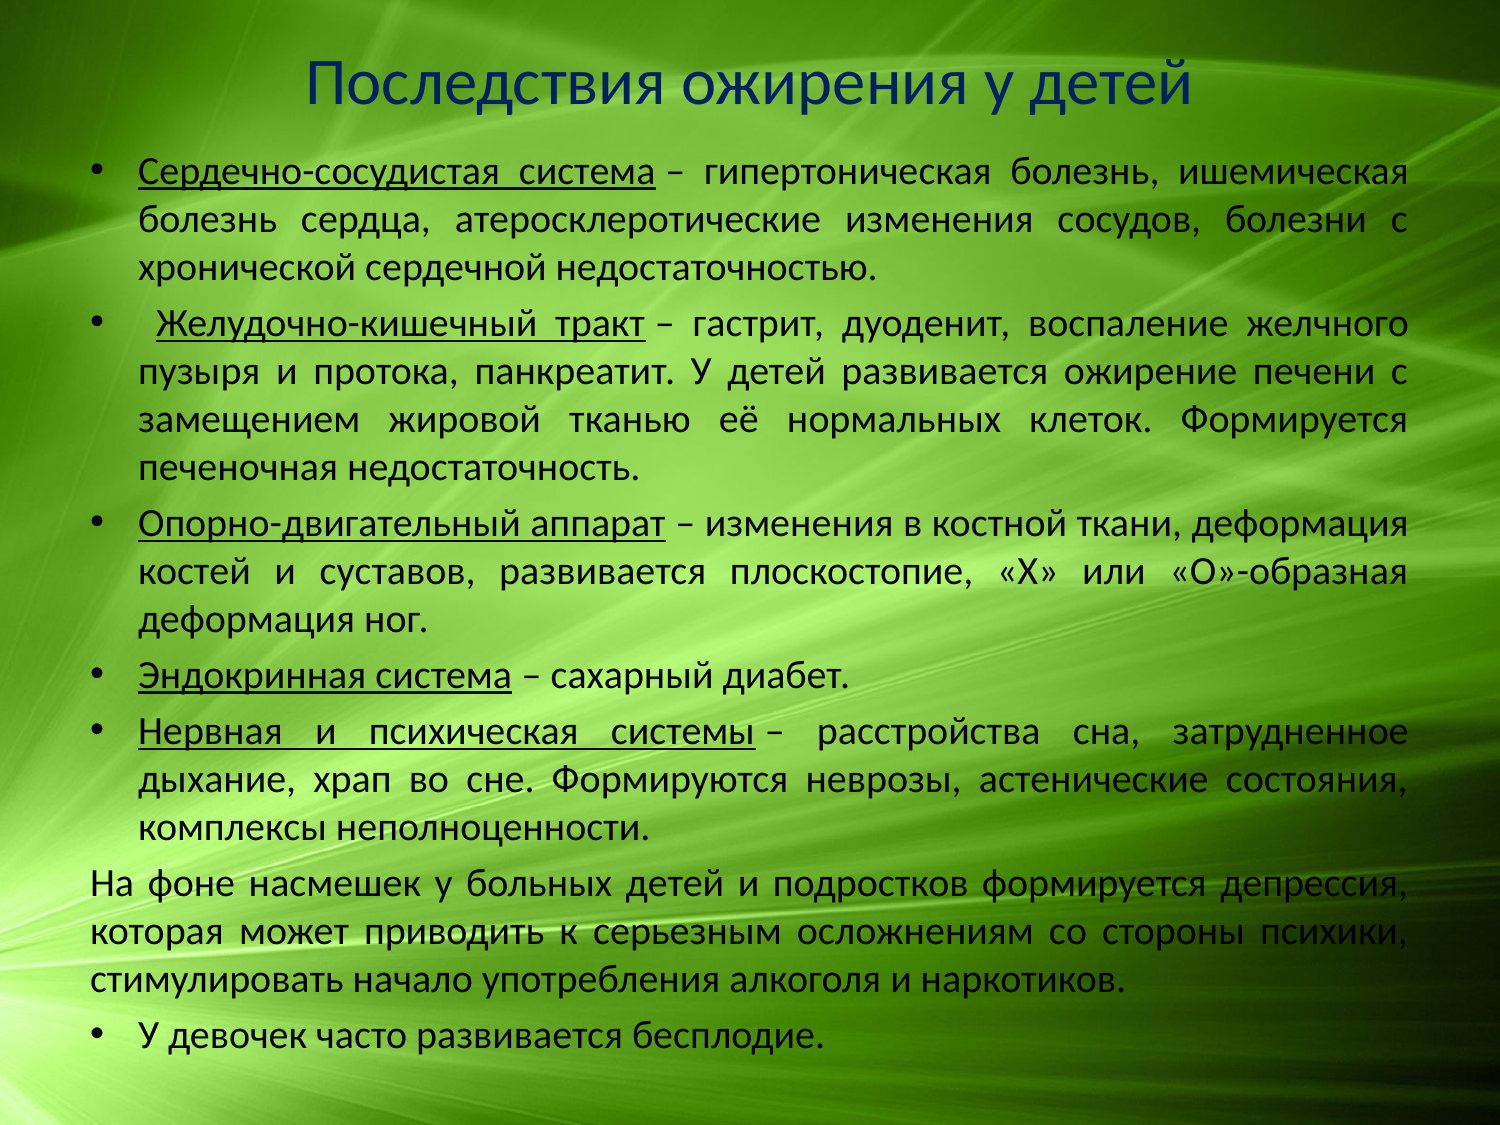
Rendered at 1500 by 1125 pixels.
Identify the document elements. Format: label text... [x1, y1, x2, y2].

picture [0, 0, 1500, 1125]
title Последствия ожирения у детей [75, 19, 1425, 137]
list Сердечно-сосудистая система – гипертоническая болезнь, ишемическая болезнь сердца, атеросклеротические изменения сосудов, болезни с хронической сердечной недостаточностью. Желудочно-кишечный тракт – гастрит, дуоденит, воспаление желчного пузыря и протока, панкреатит. У детей развивается ожирение печени с замещением жировой тканью её нормальных клеток. Формируется печеночная недостаточность. Опорно-двигательный аппарат – изменения в костной ткани, деформация костей и суставов, развивается плоскостопие, «Х» или «О»-образная деформация ног. Эндокринная система – сахарный диабет. Нервная и психическая системы – расстройства сна, затрудненное дыхание, храп во сне. Формируются неврозы, астенические состояния, комплексы неполноценности. На фоне насмешек у больных детей и подростков формируется депрессия, которая может приводить к серьезным осложнениям со стороны психики, стимулировать начало употребления алкоголя и наркотиков. У девочек часто развивается бесплодие. [75, 137, 1425, 1094]
